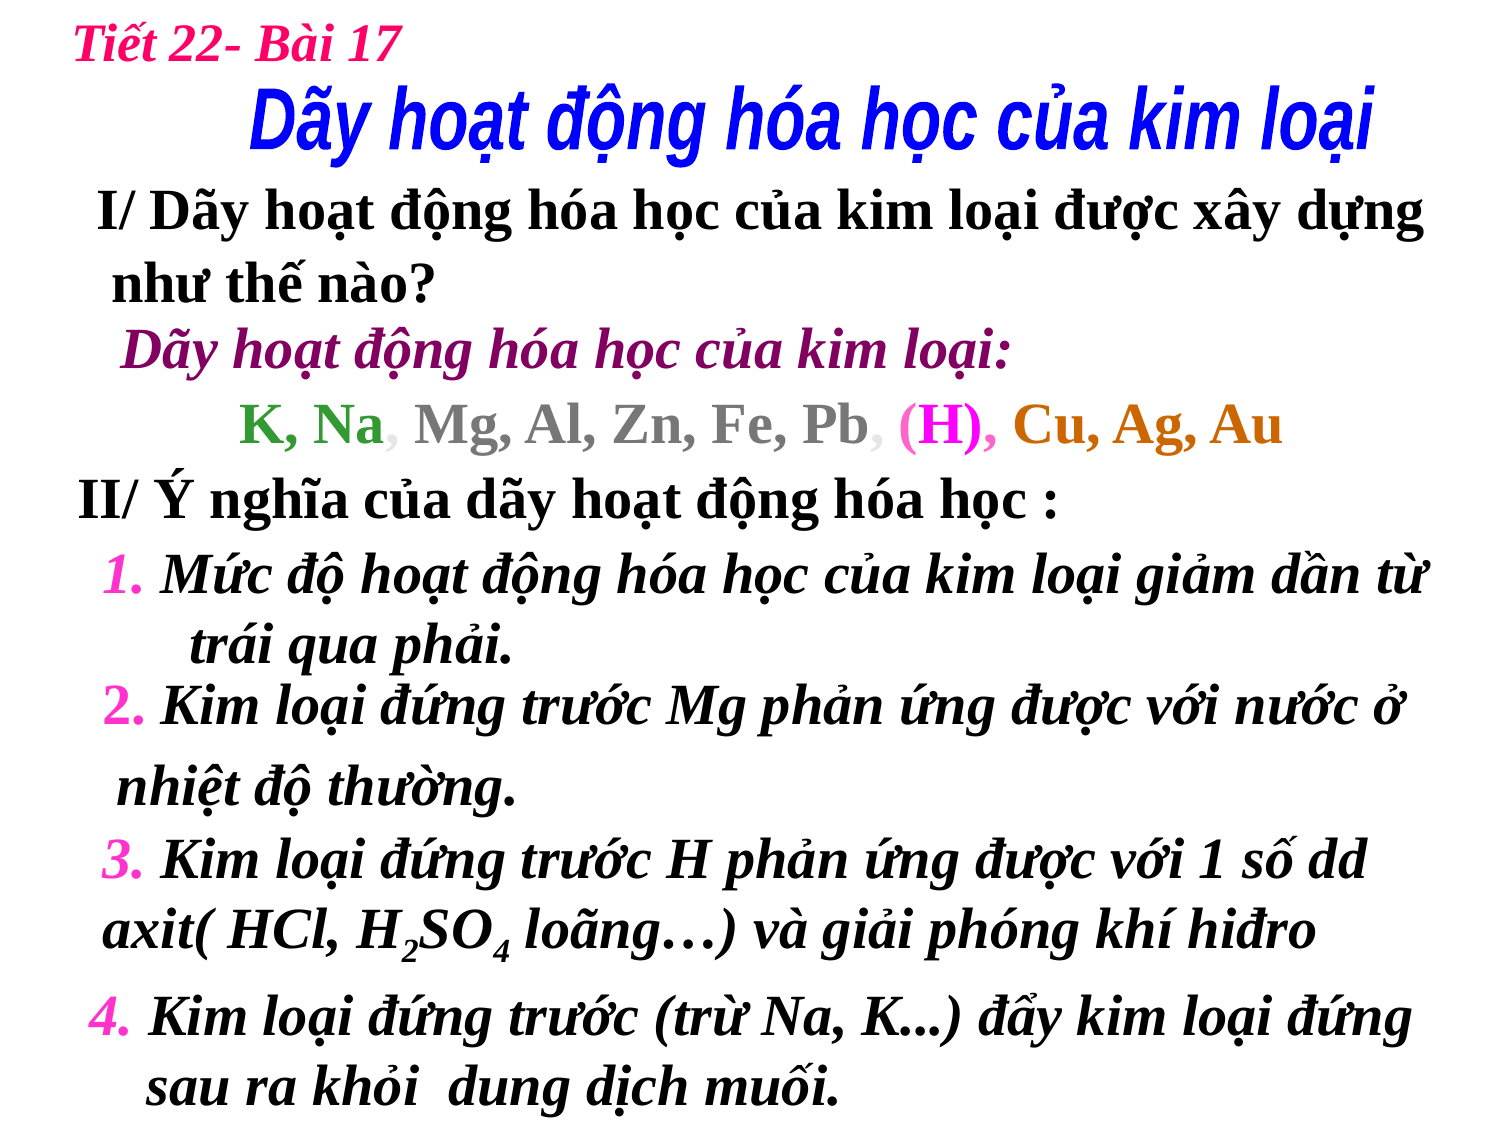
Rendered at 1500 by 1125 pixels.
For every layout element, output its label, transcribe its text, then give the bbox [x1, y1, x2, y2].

text_box 2. Kim loại đứng trước Mg phản ứng được với nước ở nhiệt độ thường. [87, 674, 1475, 812]
text_box 4. Kim loại đứng trước (trừ Na, K...) đẩy kim loại đứng sau ra khỏi dung dịch muối. [74, 969, 1500, 1125]
text_box K, Na, Mg, Al, Zn, Fe, Pb, (H), Cu, Ag, Au [224, 377, 1363, 463]
text_box II/ Ý nghĩa của dãy hoạt động hóa học : [62, 452, 1100, 538]
text_box 1. Mức độ hoạt động hóa học của kim loại giảm dần từ trái qua phải. [87, 527, 1500, 683]
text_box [37, 0, 1375, 168]
text_box 3. Kim loại đứng trước H phản ứng được với 1 số dd axit( HCl, H2SO4 loãng…) và giải phóng khí hiđro [87, 812, 1475, 969]
text_box I/ Dãy hoạt động hóa học của kim loại được xây dựng như thế nào? [81, 180, 1442, 321]
text_box Dãy hoạt động hóa học của kim loại: [62, 302, 1288, 388]
